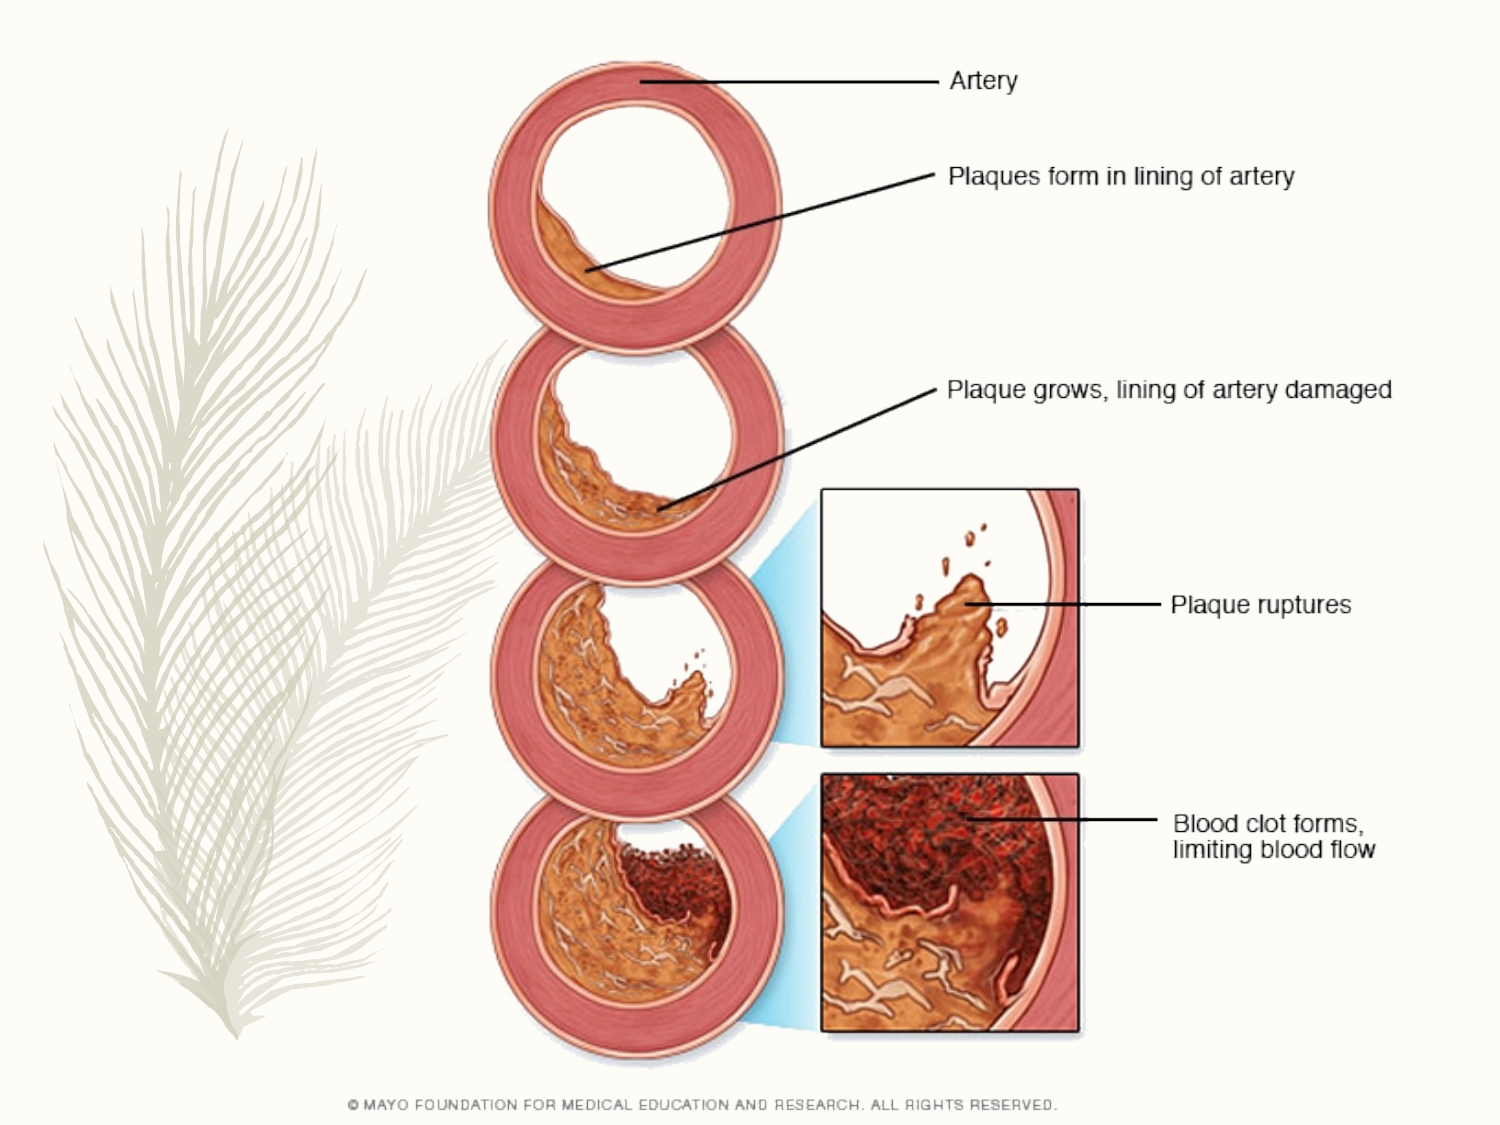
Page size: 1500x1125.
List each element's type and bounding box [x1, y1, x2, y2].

picture [338, 7, 1500, 1118]
